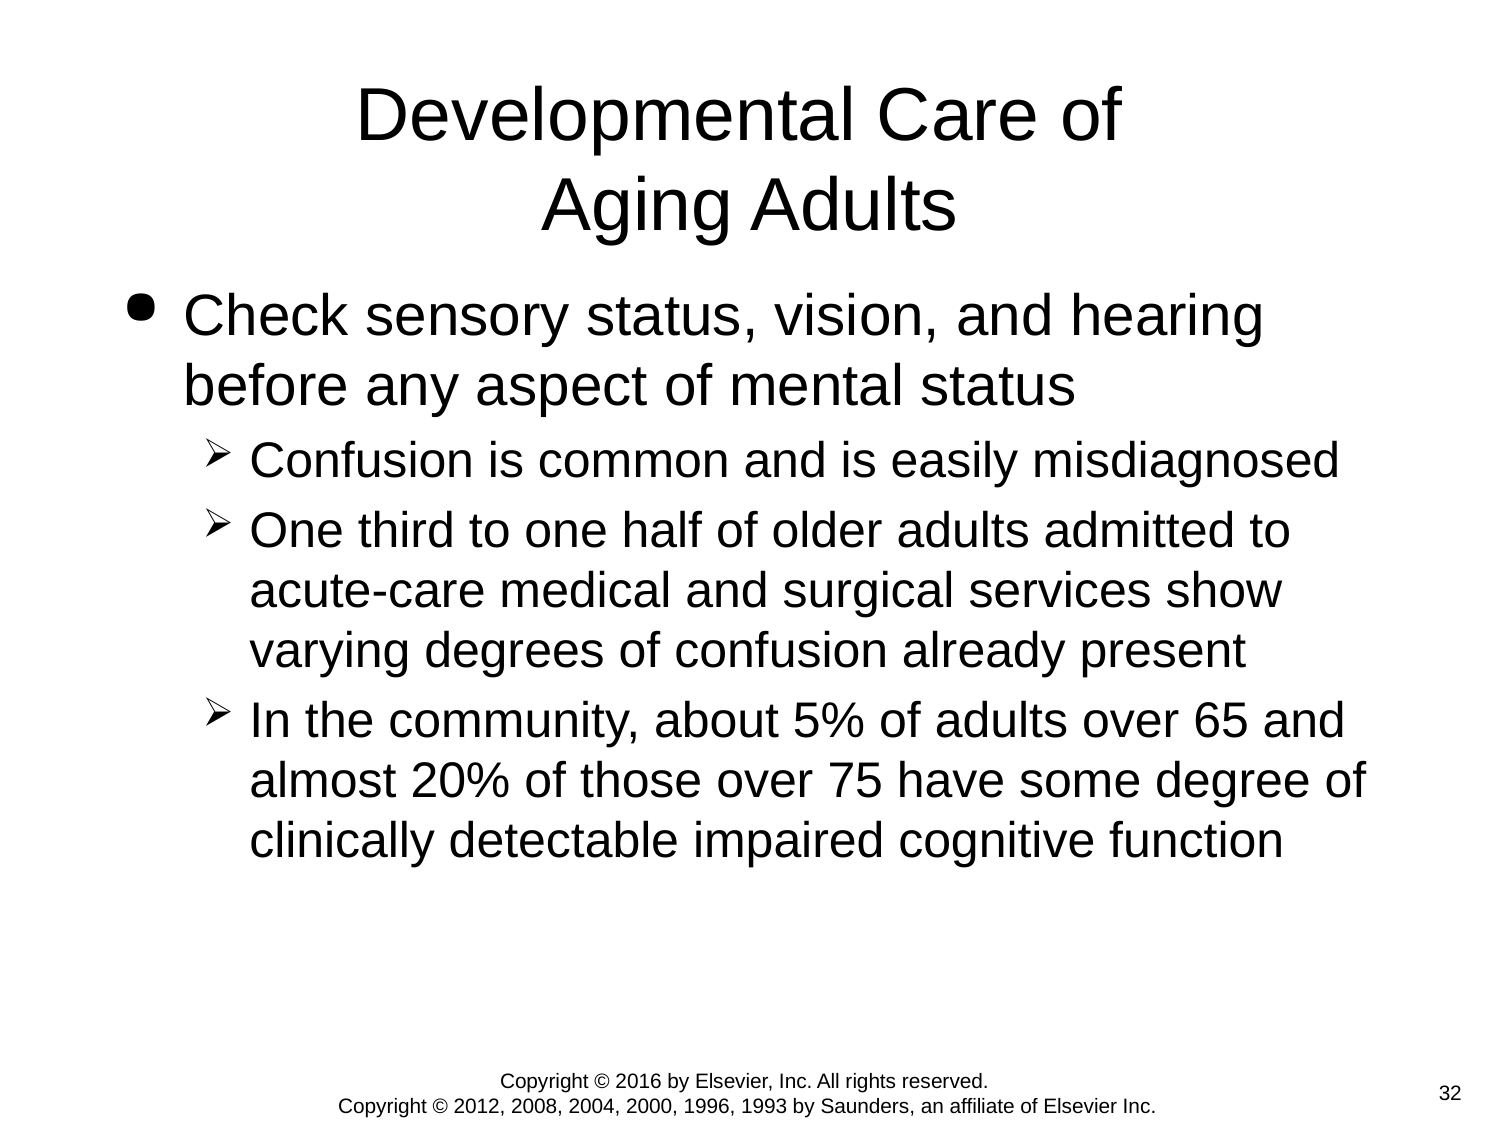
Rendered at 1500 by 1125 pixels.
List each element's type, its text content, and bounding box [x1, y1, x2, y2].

footer Copyright © 2016 by Elsevier, Inc. All rights reserved. Copyright © 2012, 2008, 2004, 2000, 1996, 1993 by Saunders, an affiliate of Elsevier Inc. [162, 1059, 1338, 1123]
slide_number 32 [1400, 1060, 1495, 1123]
list Check sensory status, vision, and hearing before any aspect of mental status Confusion is common and is easily misdiagnosed One third to one half of older adults admitted to acute-care medical and surgical services show varying degrees of confusion already present In the community, about 5% of adults over 65 and almost 20% of those over 75 have some degree of clinically detectable impaired cognitive function [112, 269, 1388, 1001]
title Developmental Care of Aging Adults [112, 55, 1388, 256]
